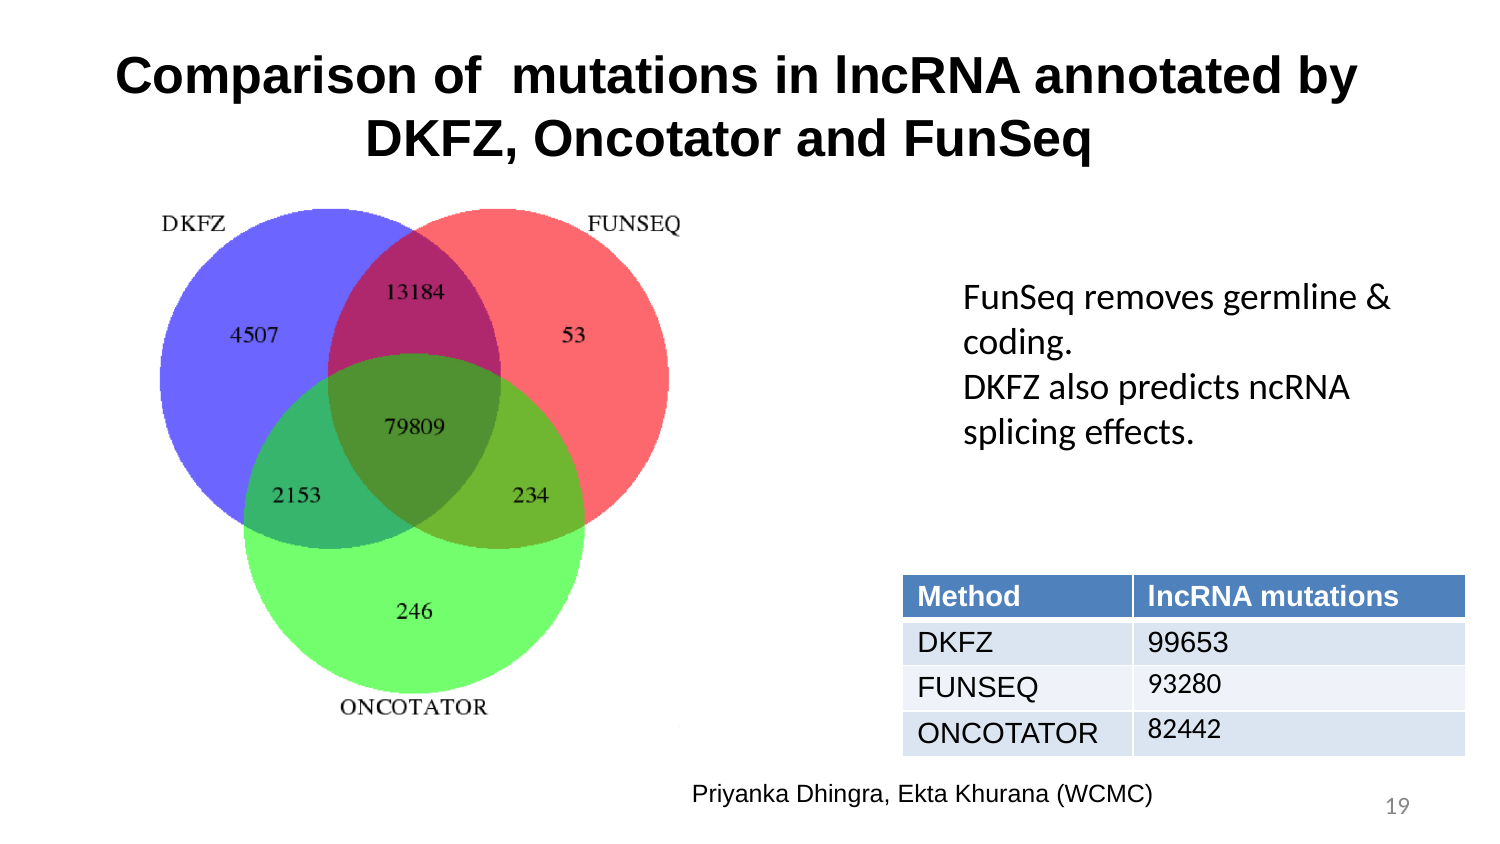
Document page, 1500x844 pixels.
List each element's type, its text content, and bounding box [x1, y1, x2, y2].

table_cell FUNSEQ [903, 666, 1132, 710]
slide_number ‹#› [1074, 782, 1425, 827]
table_cell 93280 [1134, 666, 1465, 710]
table_header lncRNA mutations [1134, 575, 1465, 617]
table_cell 82442 [1134, 712, 1465, 756]
table_header Method [903, 575, 1132, 617]
text_box Priyanka Dhingra, Ekta Khurana (WCMC) [685, 773, 1339, 811]
table_cell 99653 [1134, 623, 1465, 665]
text_box FunSeq removes germline & coding. DKFZ also predicts ncRNA splicing effects. [948, 264, 1466, 413]
table_cell ONCOTATOR [903, 712, 1132, 756]
table_cell DKFZ [903, 623, 1132, 665]
title Comparison of mutations in lncRNA annotated by DKFZ, Oncotator and FunSeq [62, 51, 1413, 158]
picture [61, 196, 680, 758]
